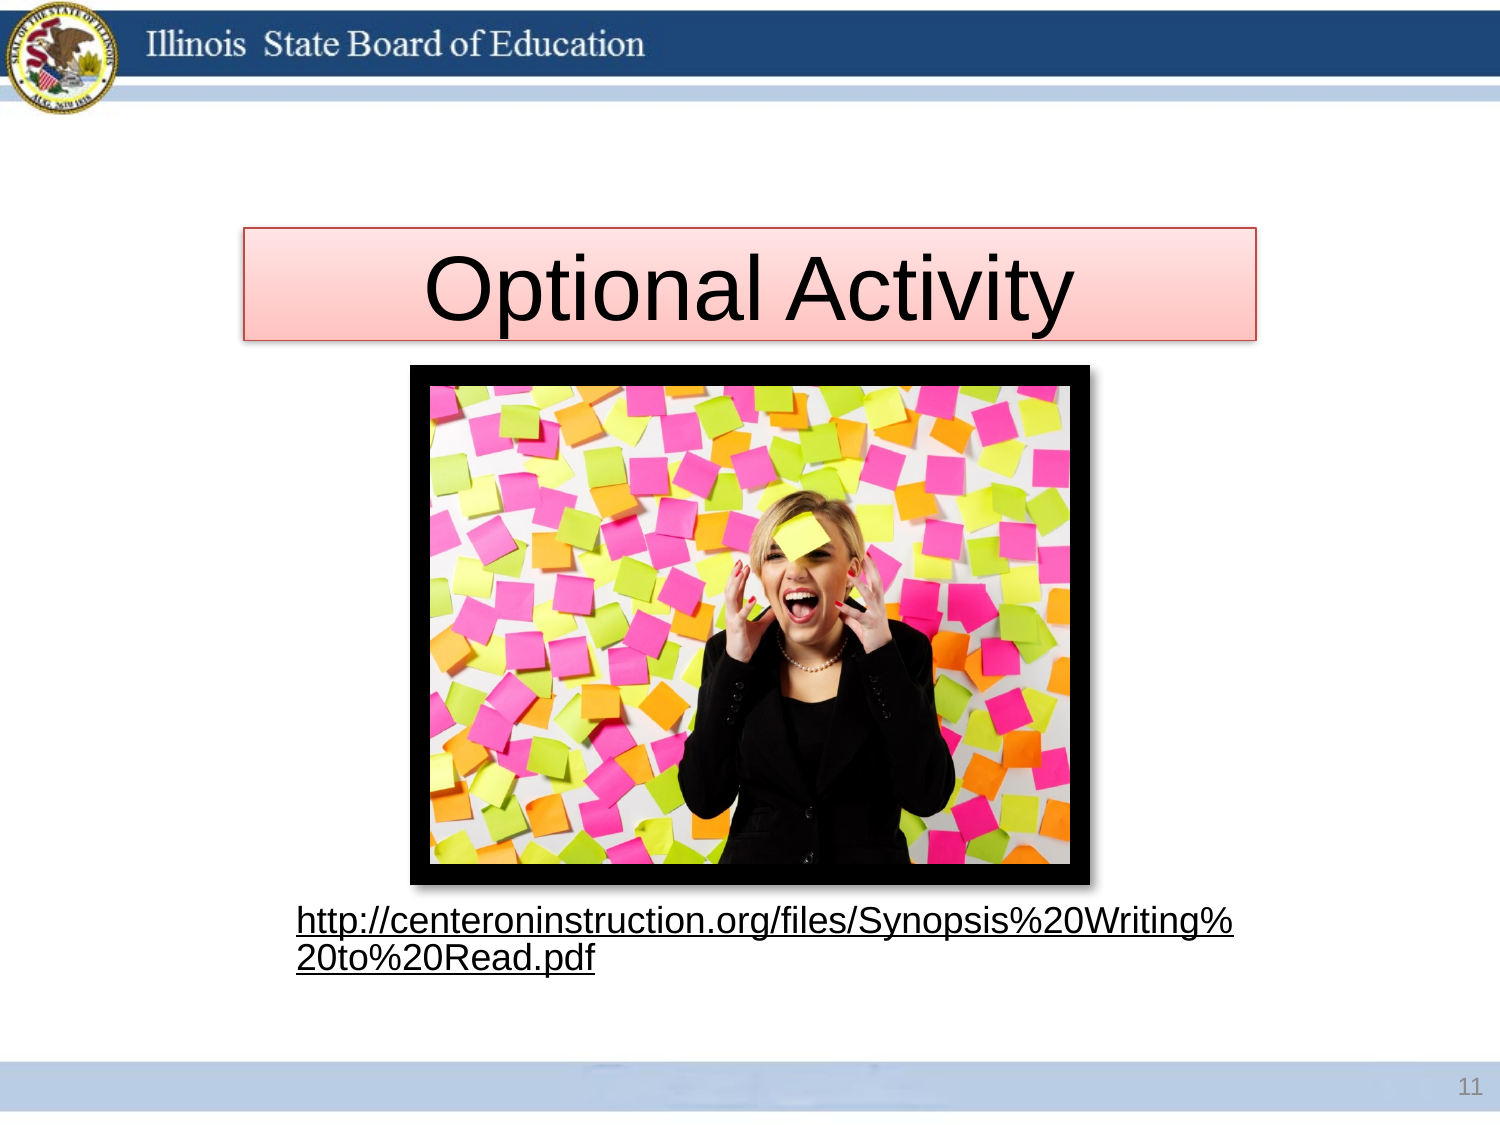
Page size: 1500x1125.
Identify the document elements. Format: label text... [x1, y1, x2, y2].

text_box http://centeroninstruction.org/files/Synopsis%20Writing%20to%20Read.pdf [281, 888, 1257, 994]
title Optional Activity [243, 227, 1257, 341]
slide_number 11 [1350, 1050, 1499, 1121]
picture [0, 0, 1500, 1125]
